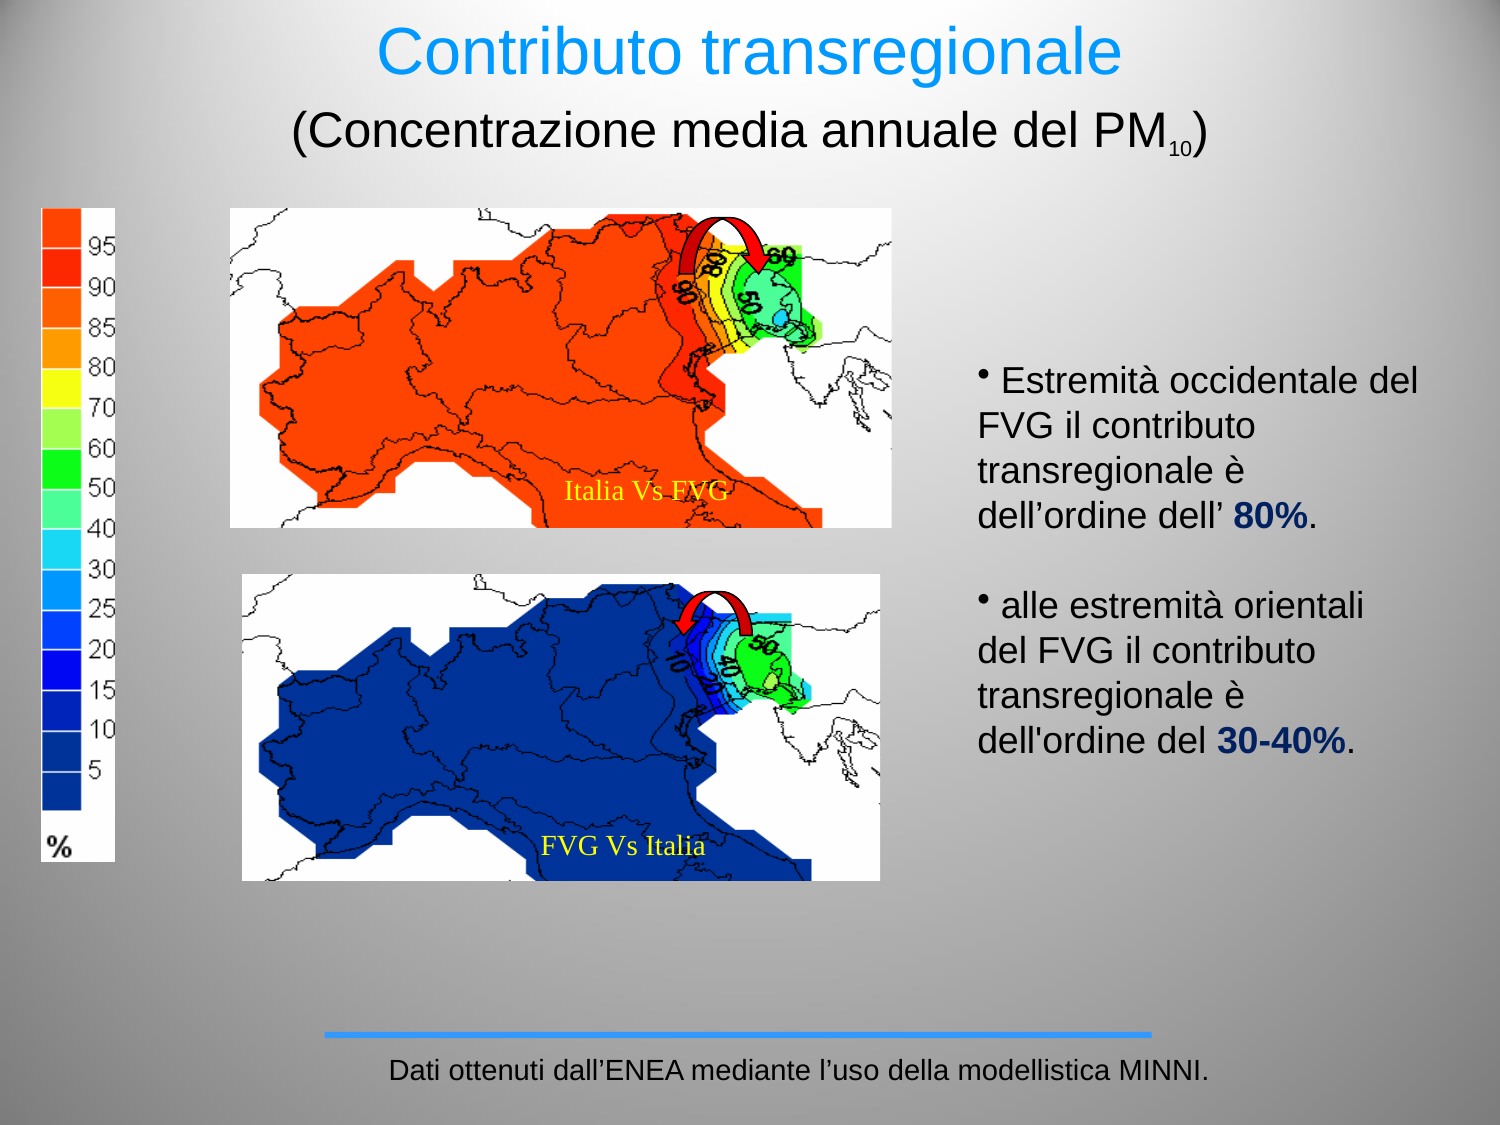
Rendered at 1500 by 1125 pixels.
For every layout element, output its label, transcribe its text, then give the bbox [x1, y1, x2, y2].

subtitle Contributo transregionale (Concentrazione media annuale del PM10) [0, 0, 1500, 288]
picture [0, 207, 1500, 1125]
text_box Estremità occidentale del FVG il contributo transregionale è dell’ordine dell’ 80%. alle estremità orientali del FVG il contributo transregionale è dell'ordine del 30-40%. [962, 288, 1435, 769]
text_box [229, 207, 892, 528]
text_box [241, 573, 881, 882]
text_box Dati ottenuti dall’ENEA mediante l’uso della modellistica MINNI. [373, 1023, 1240, 1098]
